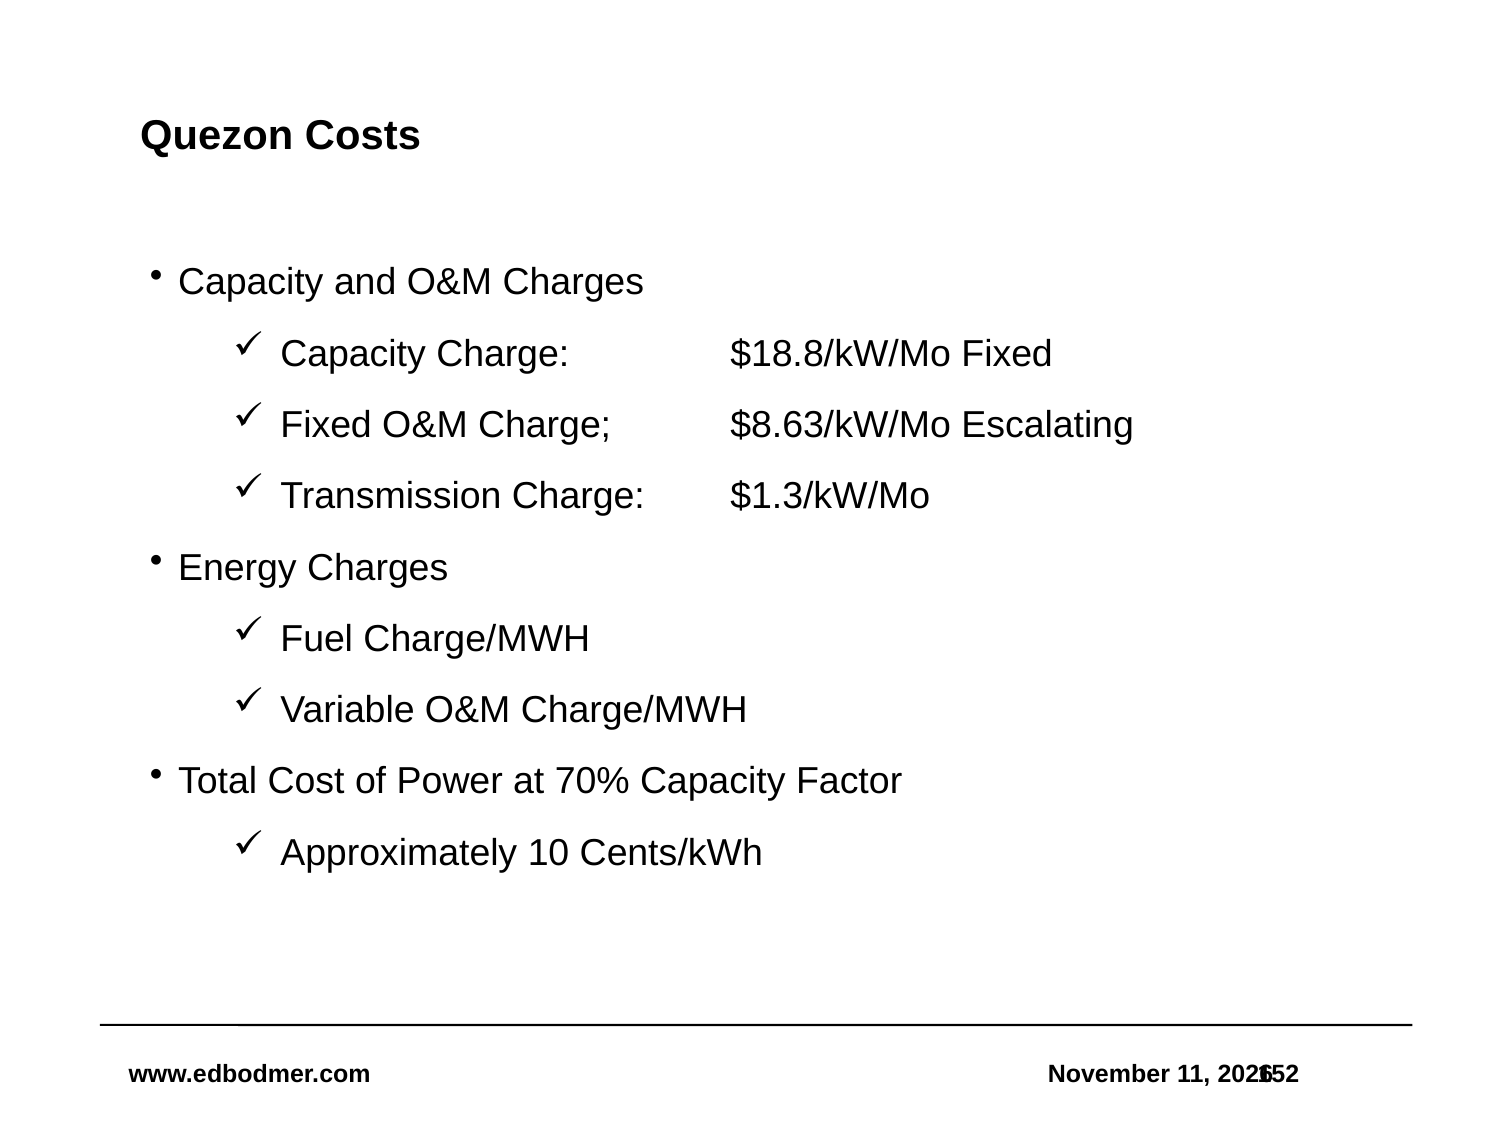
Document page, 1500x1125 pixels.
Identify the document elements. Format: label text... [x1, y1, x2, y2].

title Quezon Costs [124, 99, 1288, 226]
list Capacity and O&M Charges Capacity Charge: $18.8/kW/Mo Fixed Fixed O&M Charge; $8.63/kW/Mo Escalating Transmission Charge: $1.3/kW/Mo Energy Charges Fuel Charge/MWH Variable O&M Charge/MWH Total Cost of Power at 70% Capacity Factor Approximately 10 Cents/kWh [124, 249, 1376, 1001]
